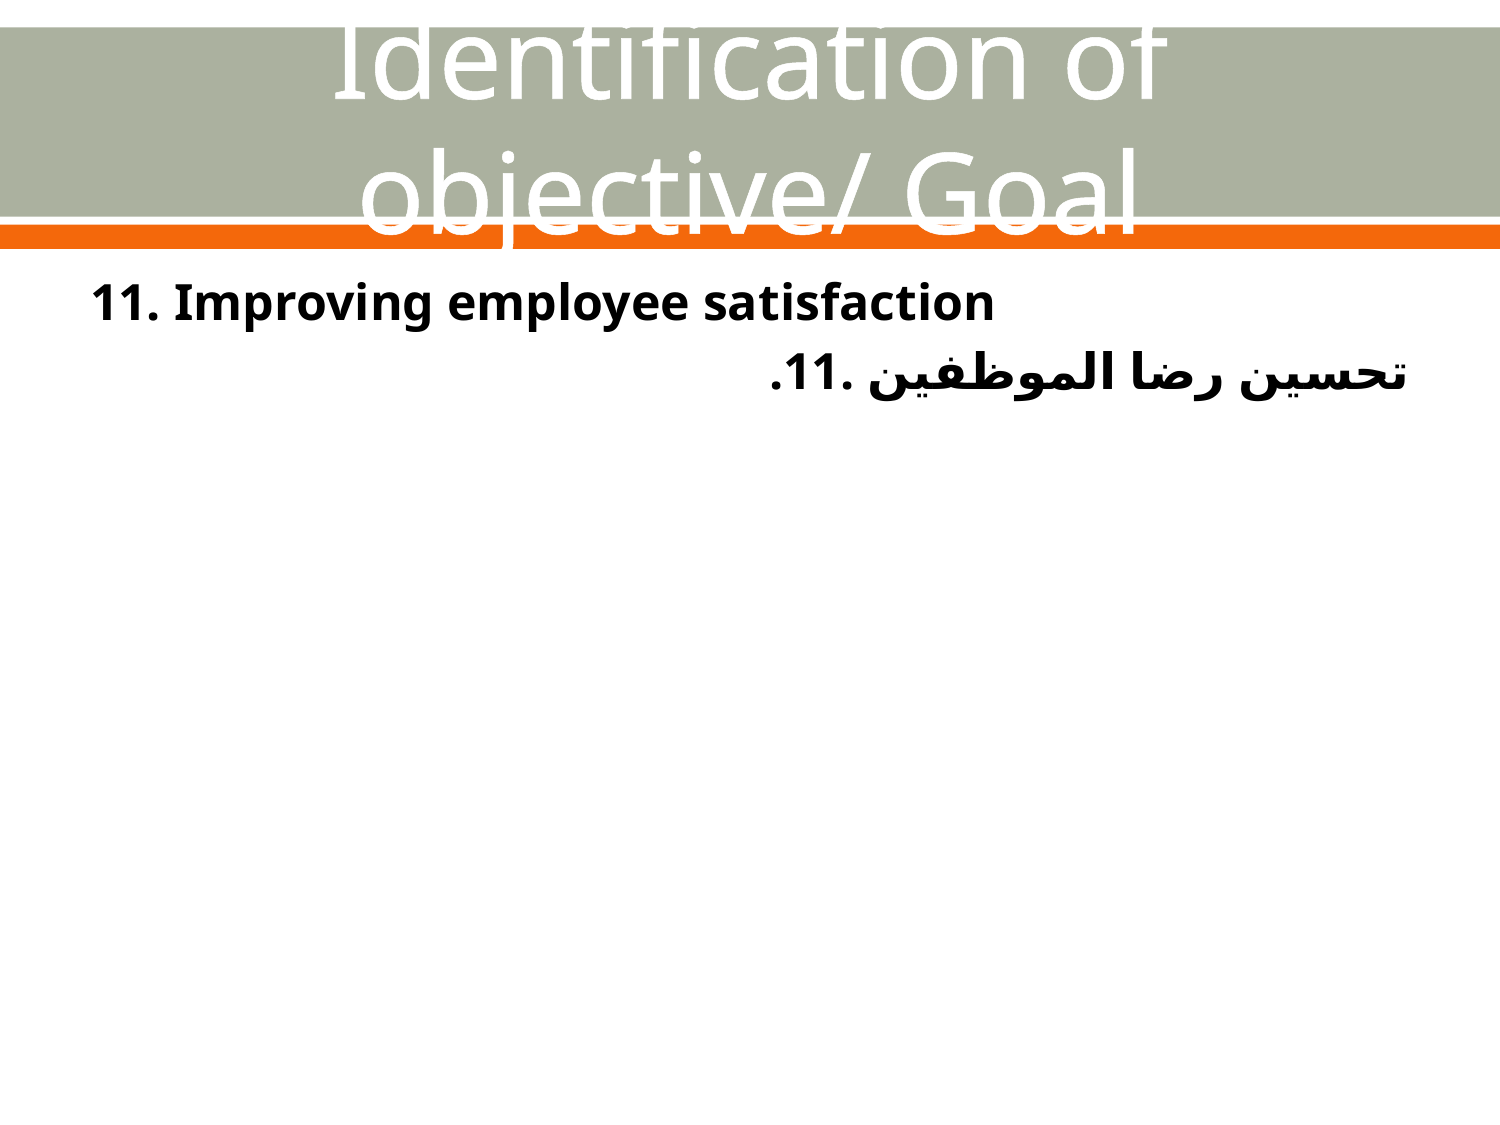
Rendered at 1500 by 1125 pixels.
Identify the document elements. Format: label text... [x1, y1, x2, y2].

title Identification of objective/ Goal [75, 29, 1425, 213]
list 11. Improving employee satisfaction .11. تحسين رضا الموظفين [75, 262, 1425, 1005]
